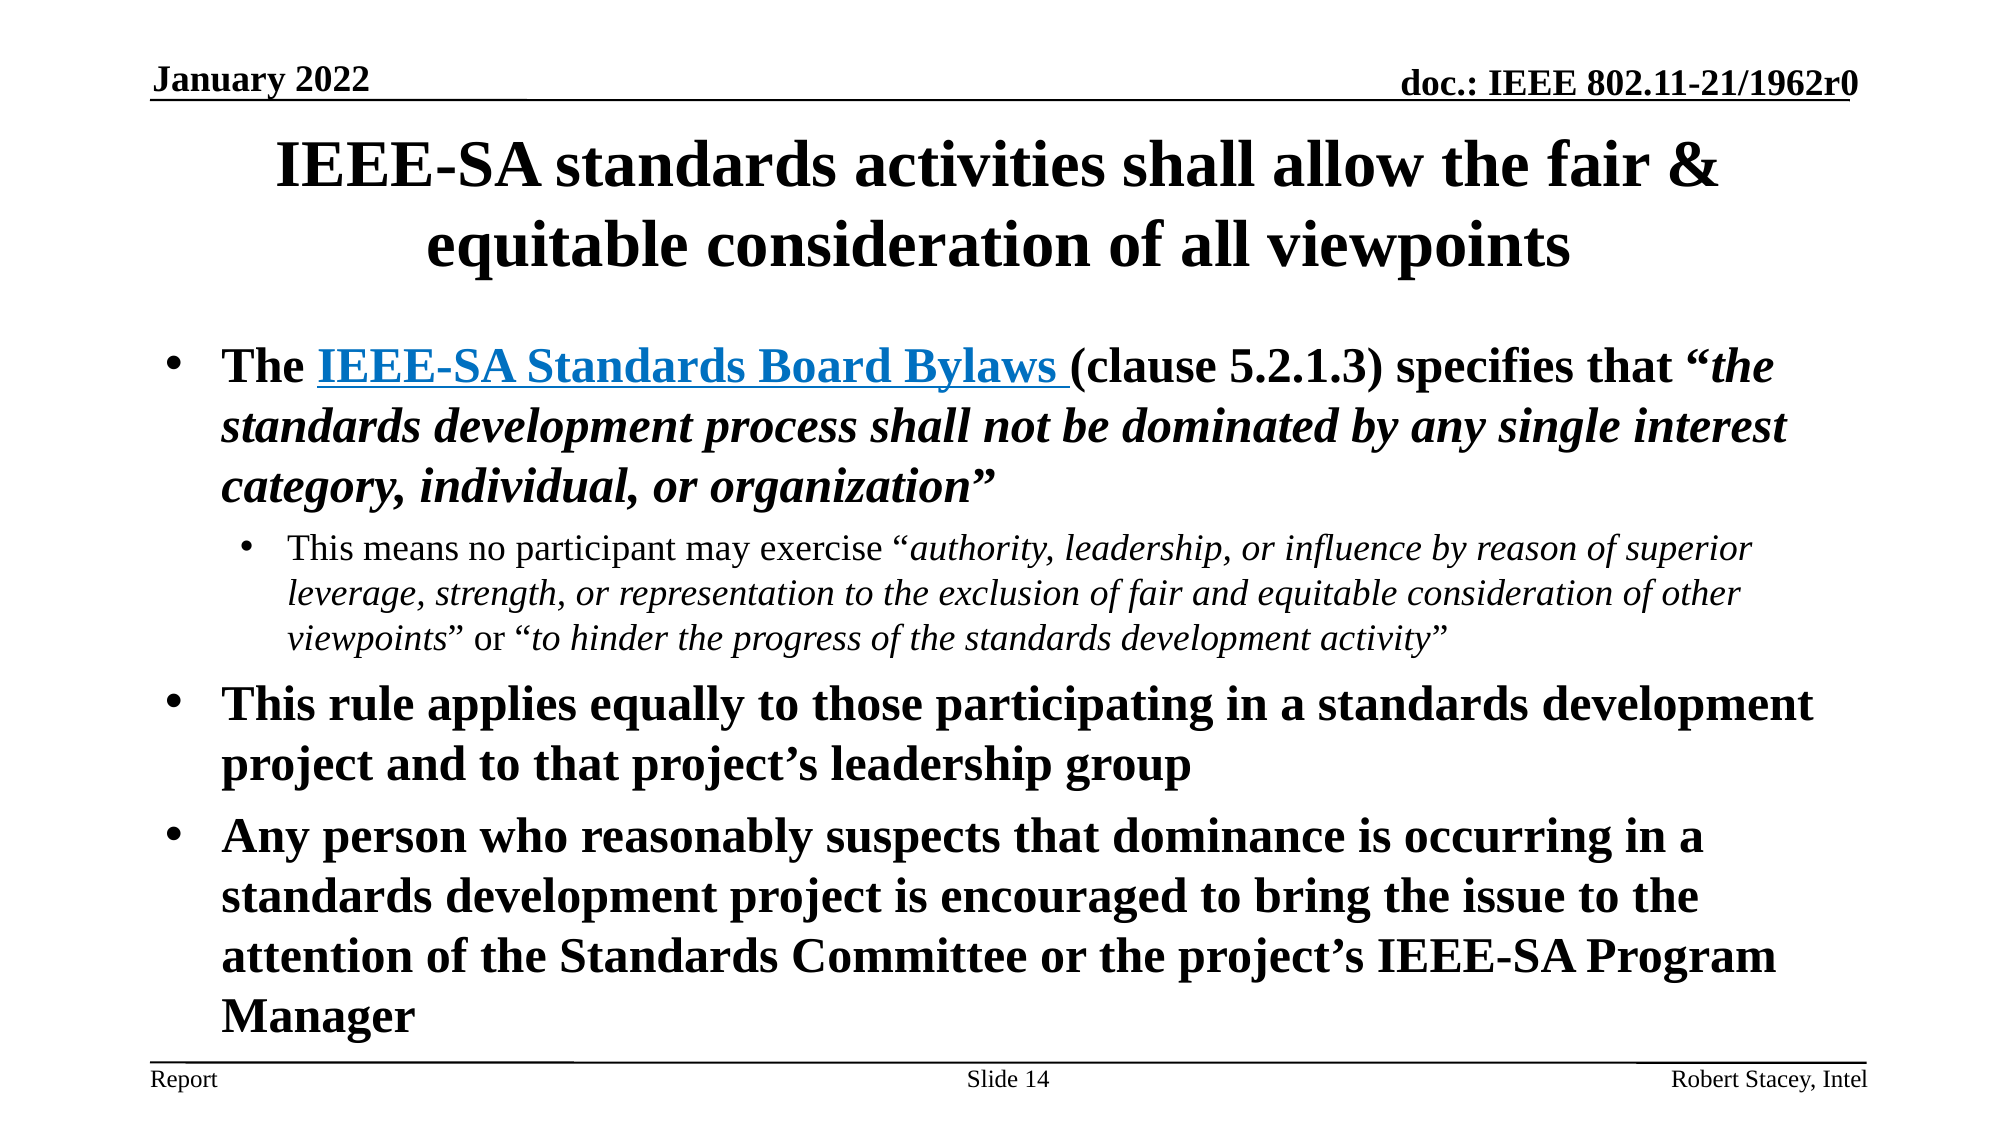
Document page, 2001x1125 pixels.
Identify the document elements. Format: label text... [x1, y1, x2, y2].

list The IEEE-SA Standards Board Bylaws (clause 5.2.1.3) specifies that “the standards development process shall not be dominated by any single interest category, individual, or organization” This means no participant may exercise “authority, leadership, or influence by reason of superior leverage, strength, or representation to the exclusion of fair and equitable consideration of other viewpoints” or “to hinder the progress of the standards development activity” This rule applies equally to those participating in a standards development project and to that project’s leadership group Any person who reasonably suspects that dominance is occurring in a standards development project is encouraged to bring the issue to the attention of the Standards Committee or the project’s IEEE-SA Program Manager [149, 324, 1850, 1000]
title IEEE-SA standards activities shall allow the fair & equitable consideration of all viewpoints [149, 112, 1850, 288]
slide_number Slide 14 [950, 1061, 1067, 1123]
footer Robert Stacey, Intel [1171, 1061, 1869, 1093]
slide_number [152, 54, 563, 100]
